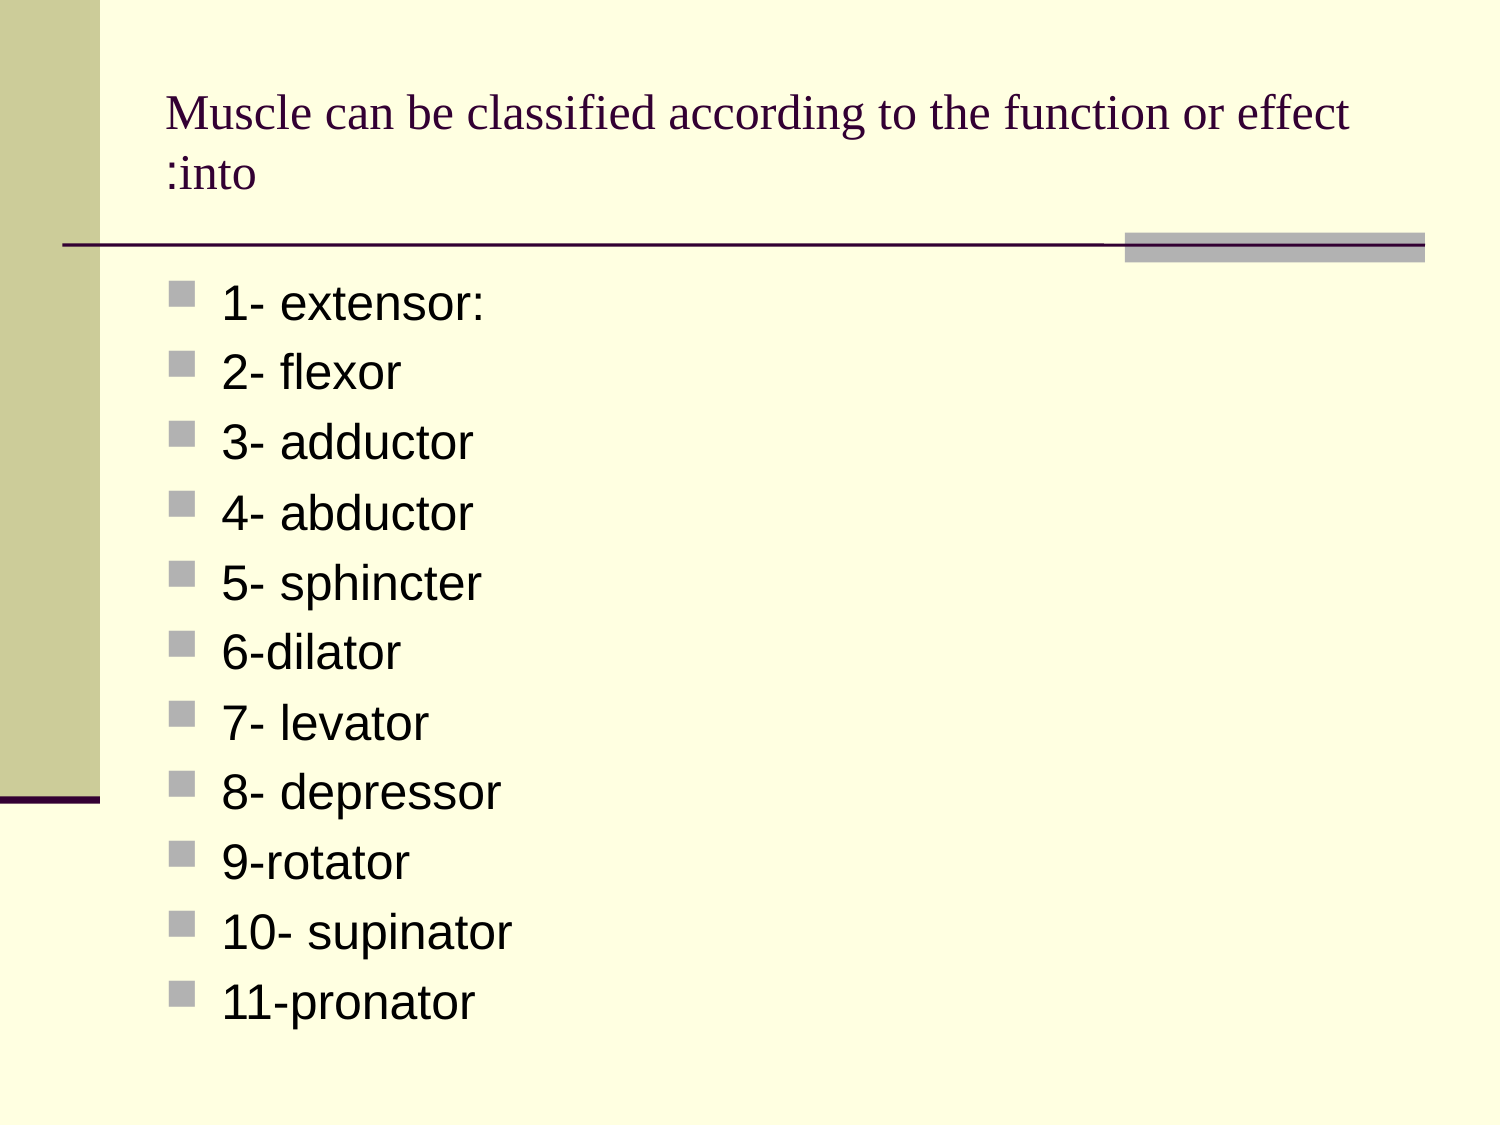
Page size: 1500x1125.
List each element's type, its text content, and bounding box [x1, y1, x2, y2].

title Muscle can be classified according to the function or effect into: [149, 45, 1426, 234]
list 1- extensor: 2- flexor 3- adductor 4- abductor 5- sphincter 6-dilator 7- levator 8- depressor 9-rotator 10- supinator 11-pronator [149, 262, 1426, 1006]
